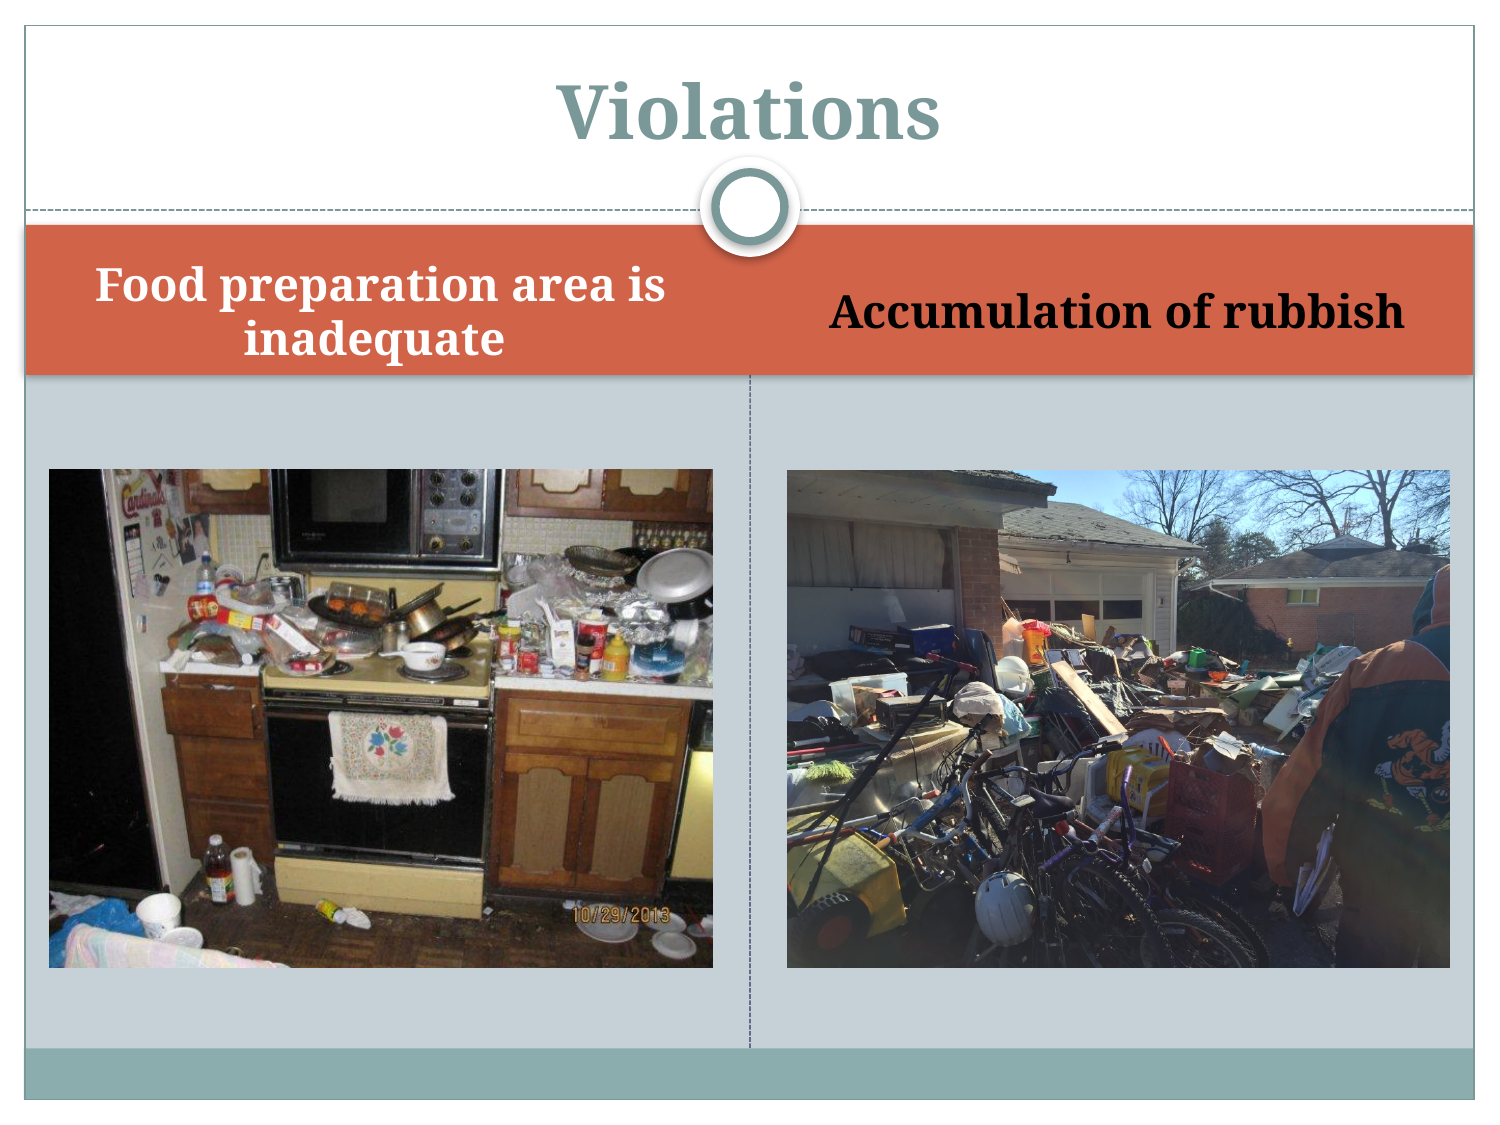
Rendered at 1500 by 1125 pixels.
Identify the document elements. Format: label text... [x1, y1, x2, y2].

list Accumulation of rubbish [785, 249, 1450, 371]
list Food preparation area is inadequate [48, 249, 714, 371]
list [49, 469, 713, 968]
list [787, 470, 1451, 968]
title Violations [49, 37, 1450, 162]
